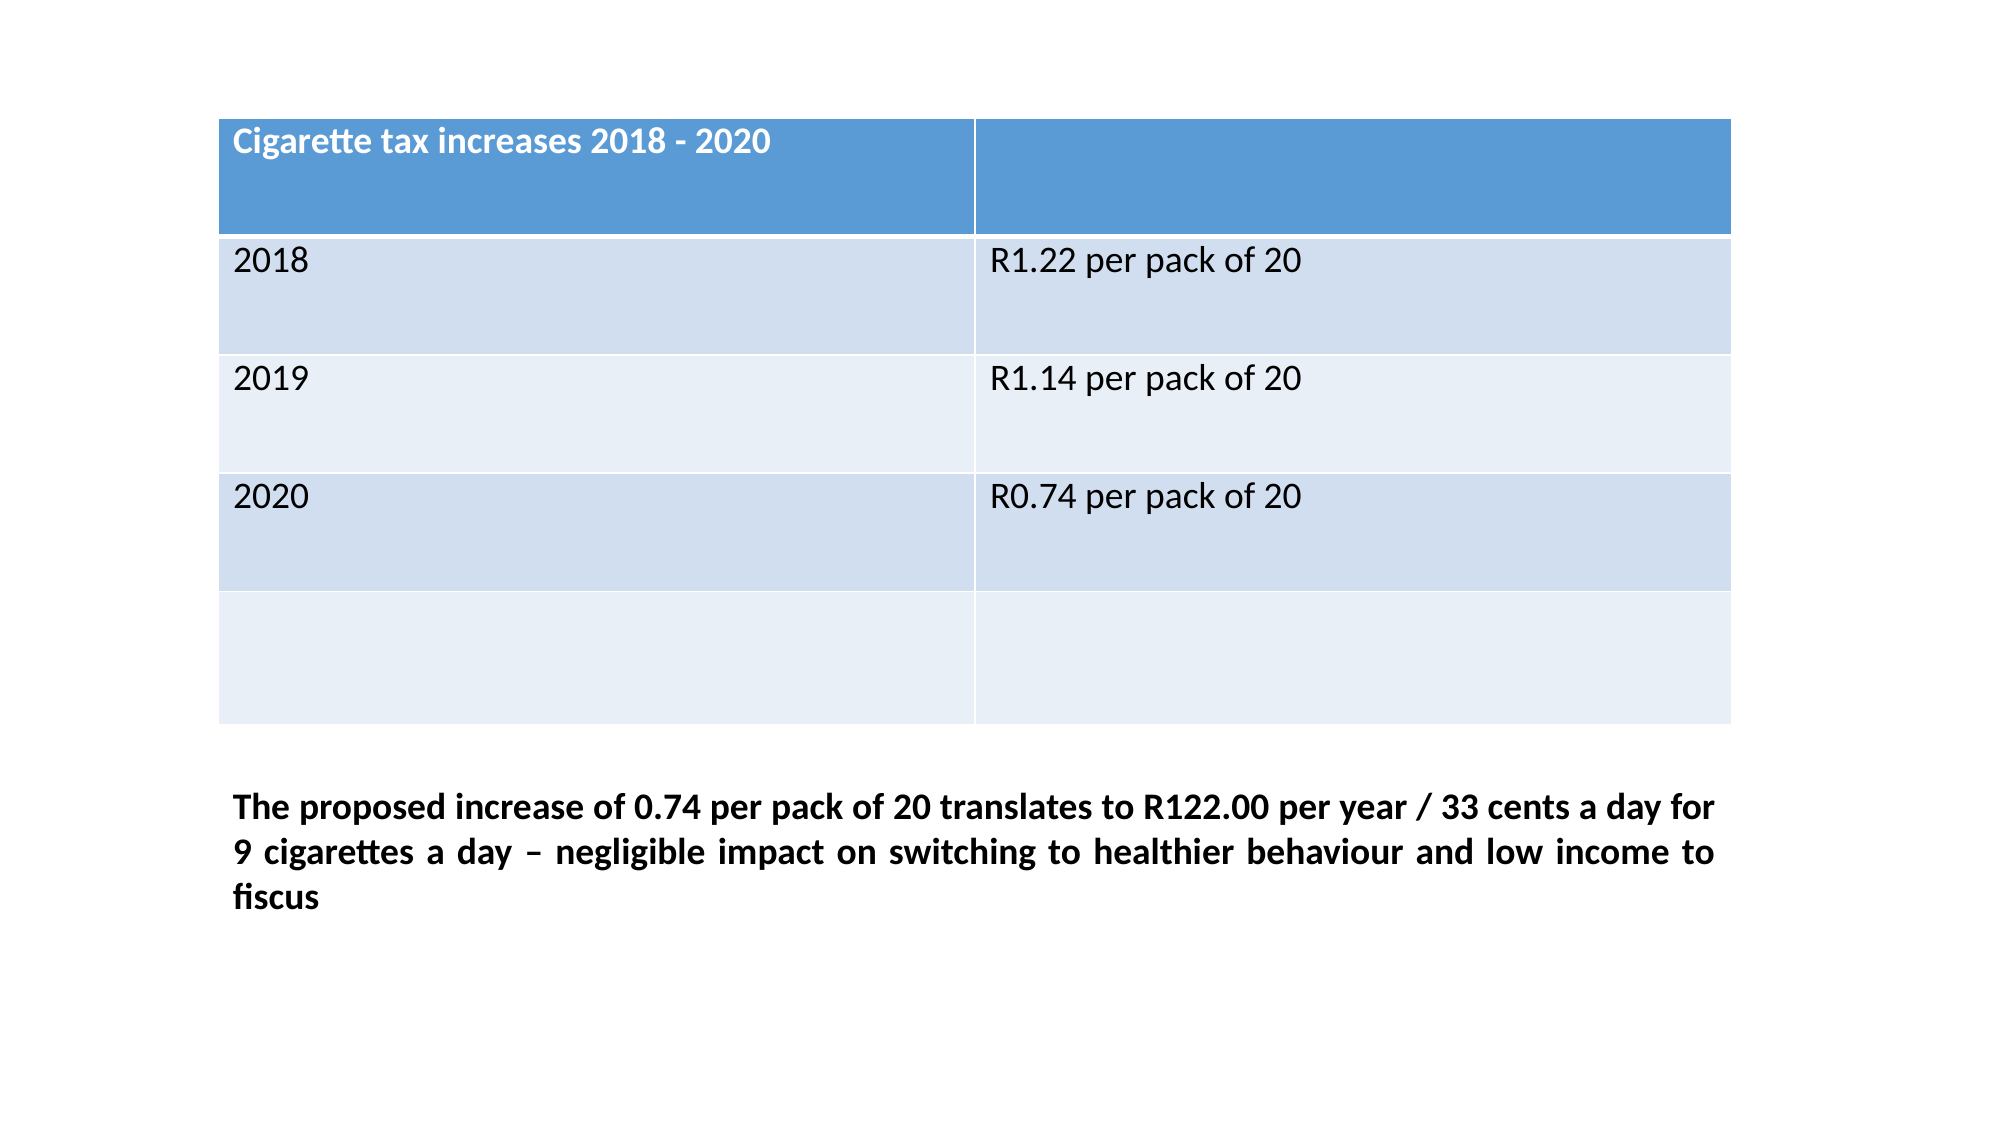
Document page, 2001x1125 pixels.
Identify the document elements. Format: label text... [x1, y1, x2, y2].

table_cell R1.14 per pack of 20 [976, 356, 1731, 472]
table_cell [219, 592, 974, 724]
table_cell R1.22 per pack of 20 [976, 239, 1731, 354]
text_box The proposed increase of 0.74 per pack of 20 translates to R122.00 per year / 33 cents a day for 9 cigarettes a day – negligible impact on switching to healthier behaviour and low income to fiscus [218, 775, 1732, 925]
table_header Cigarette tax increases 2018 - 2020 [219, 119, 974, 234]
table_cell 2018 [219, 239, 974, 354]
table_cell R0.74 per pack of 20 [976, 474, 1731, 591]
table_cell 2019 [219, 356, 974, 472]
table_header [976, 119, 1731, 234]
table_cell 2020 [219, 474, 974, 591]
table_cell [976, 592, 1731, 724]
